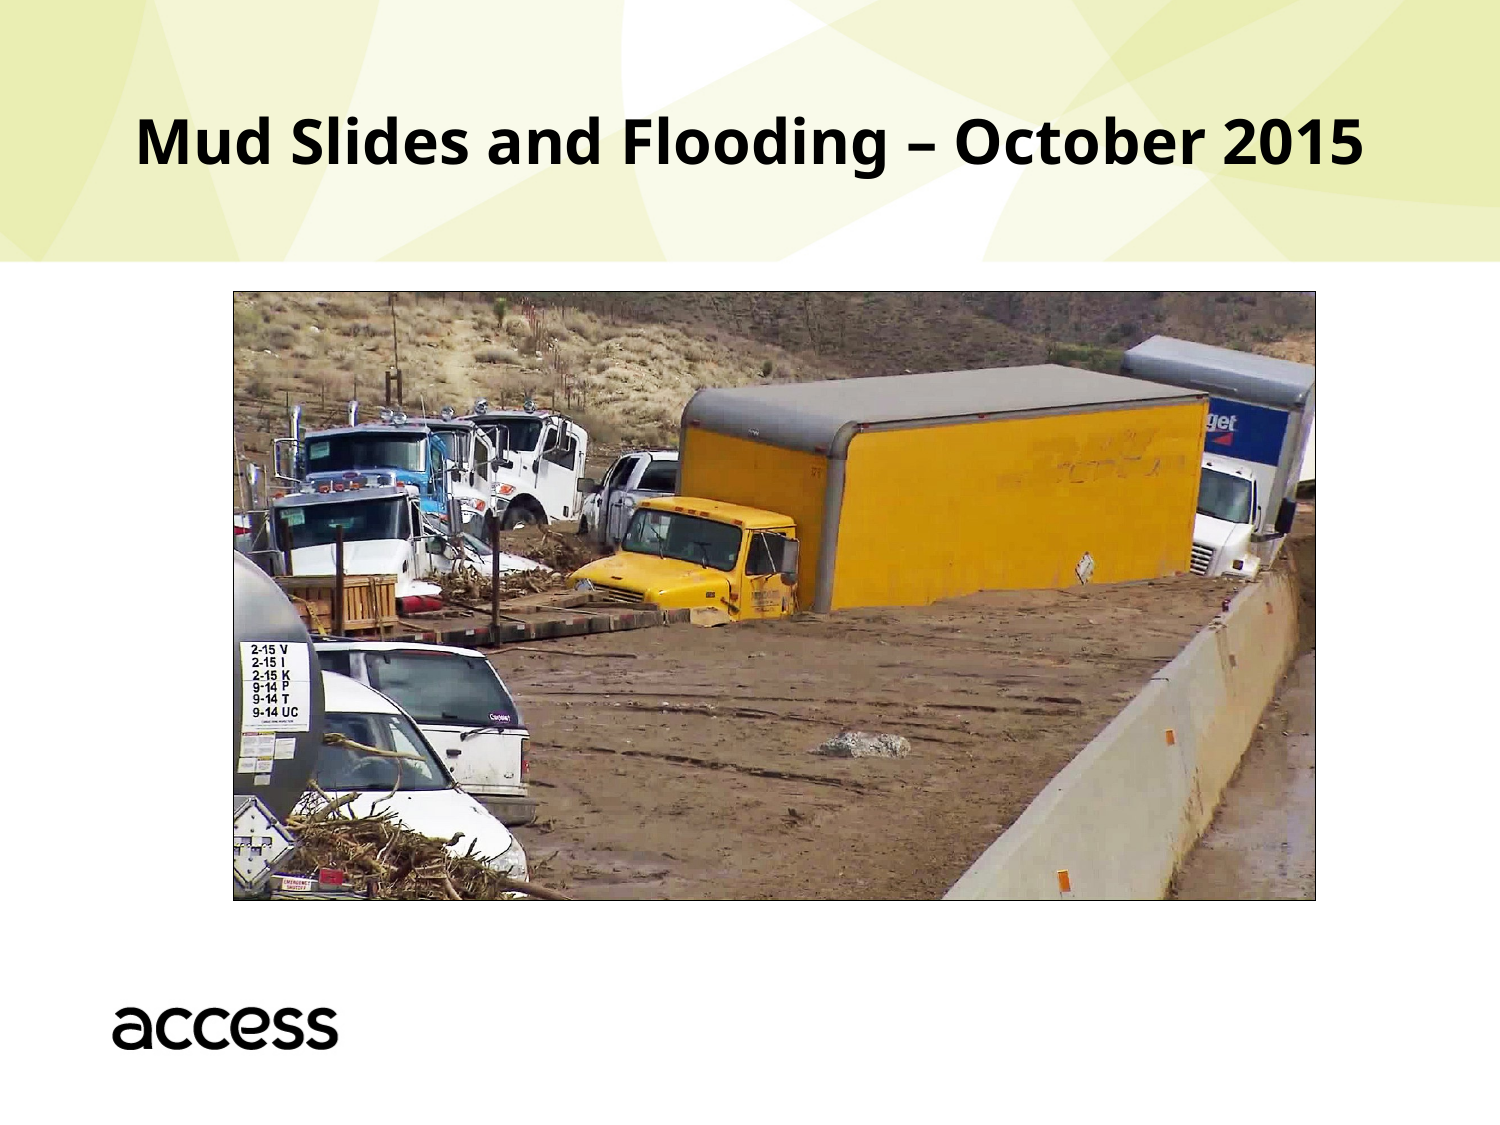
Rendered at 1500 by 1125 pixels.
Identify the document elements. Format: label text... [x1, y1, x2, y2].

picture [0, 0, 1500, 1125]
text_box Mud Slides and Flooding – October 2015 [83, 94, 1419, 185]
